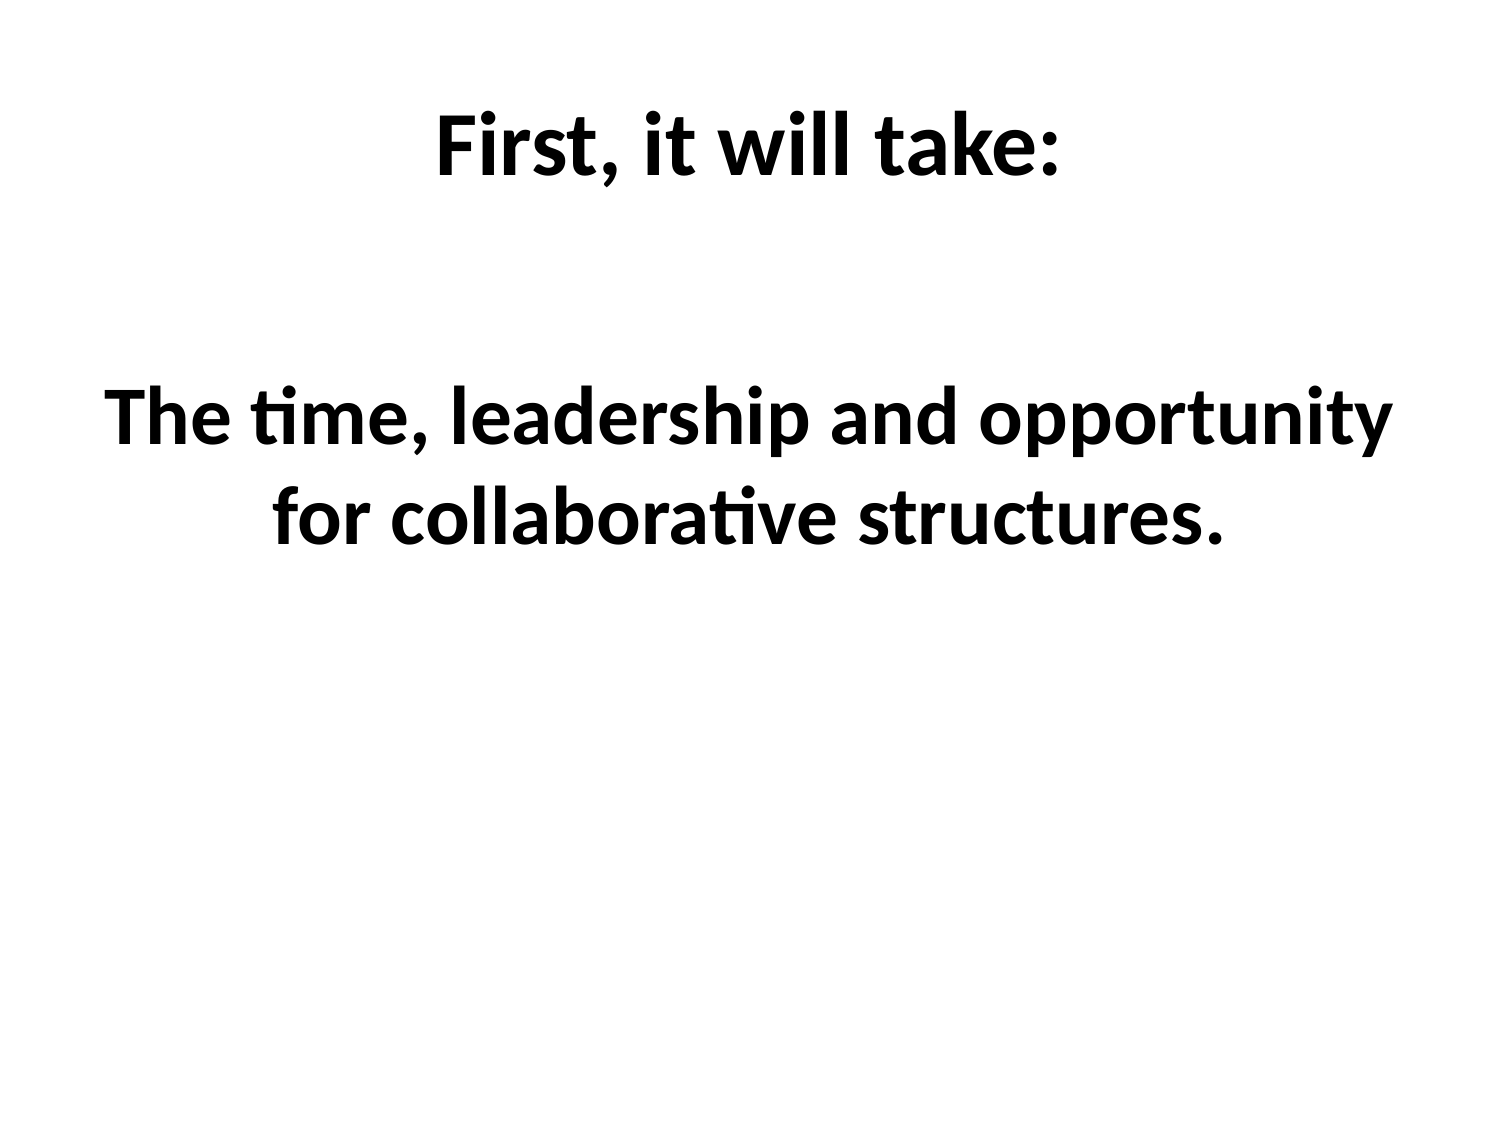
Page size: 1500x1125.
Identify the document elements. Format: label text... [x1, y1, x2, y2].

title First, it will take: [75, 45, 1425, 233]
list The time, leadership and opportunity for collaborative structures. [75, 237, 1425, 1088]
